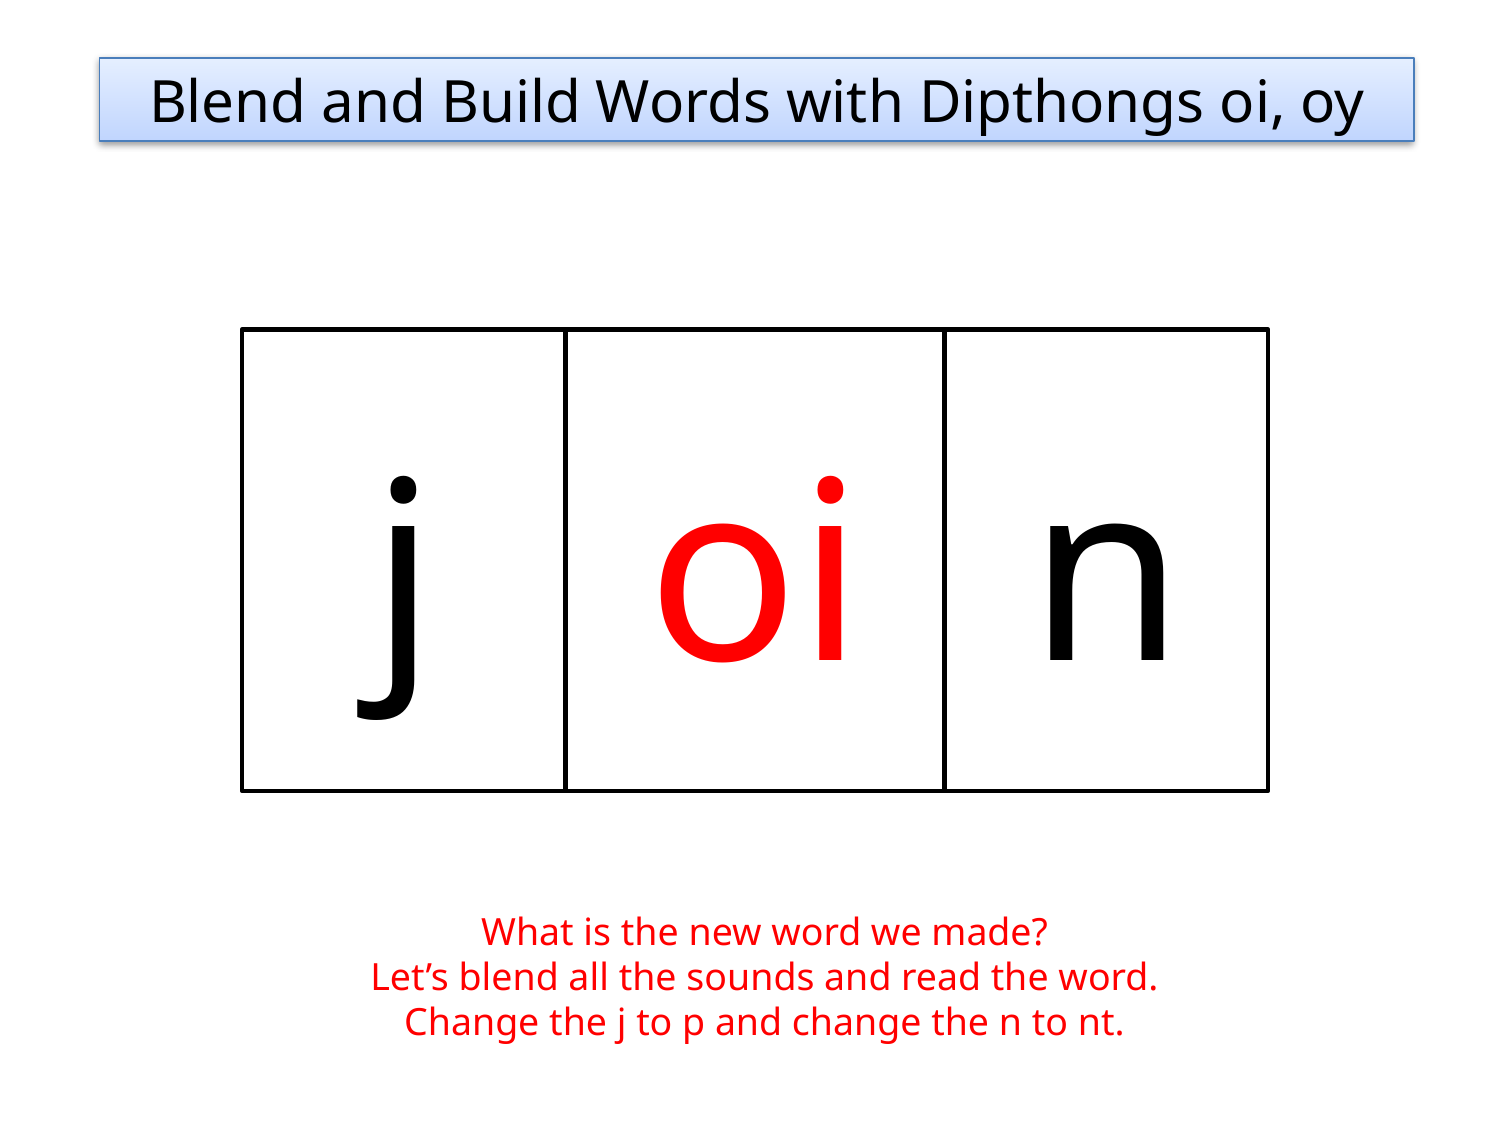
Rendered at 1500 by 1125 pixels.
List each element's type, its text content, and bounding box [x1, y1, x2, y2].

text_box What is the new word we made? Let’s blend all the sounds and read the word. Change the j to p and change the n to nt. [241, 900, 1288, 1051]
text_box Blend and Build Words with Dipthongs oi, oy [99, 57, 1415, 142]
text_box j [240, 327, 563, 793]
text_box oi [563, 327, 942, 793]
text_box n [942, 327, 1270, 793]
